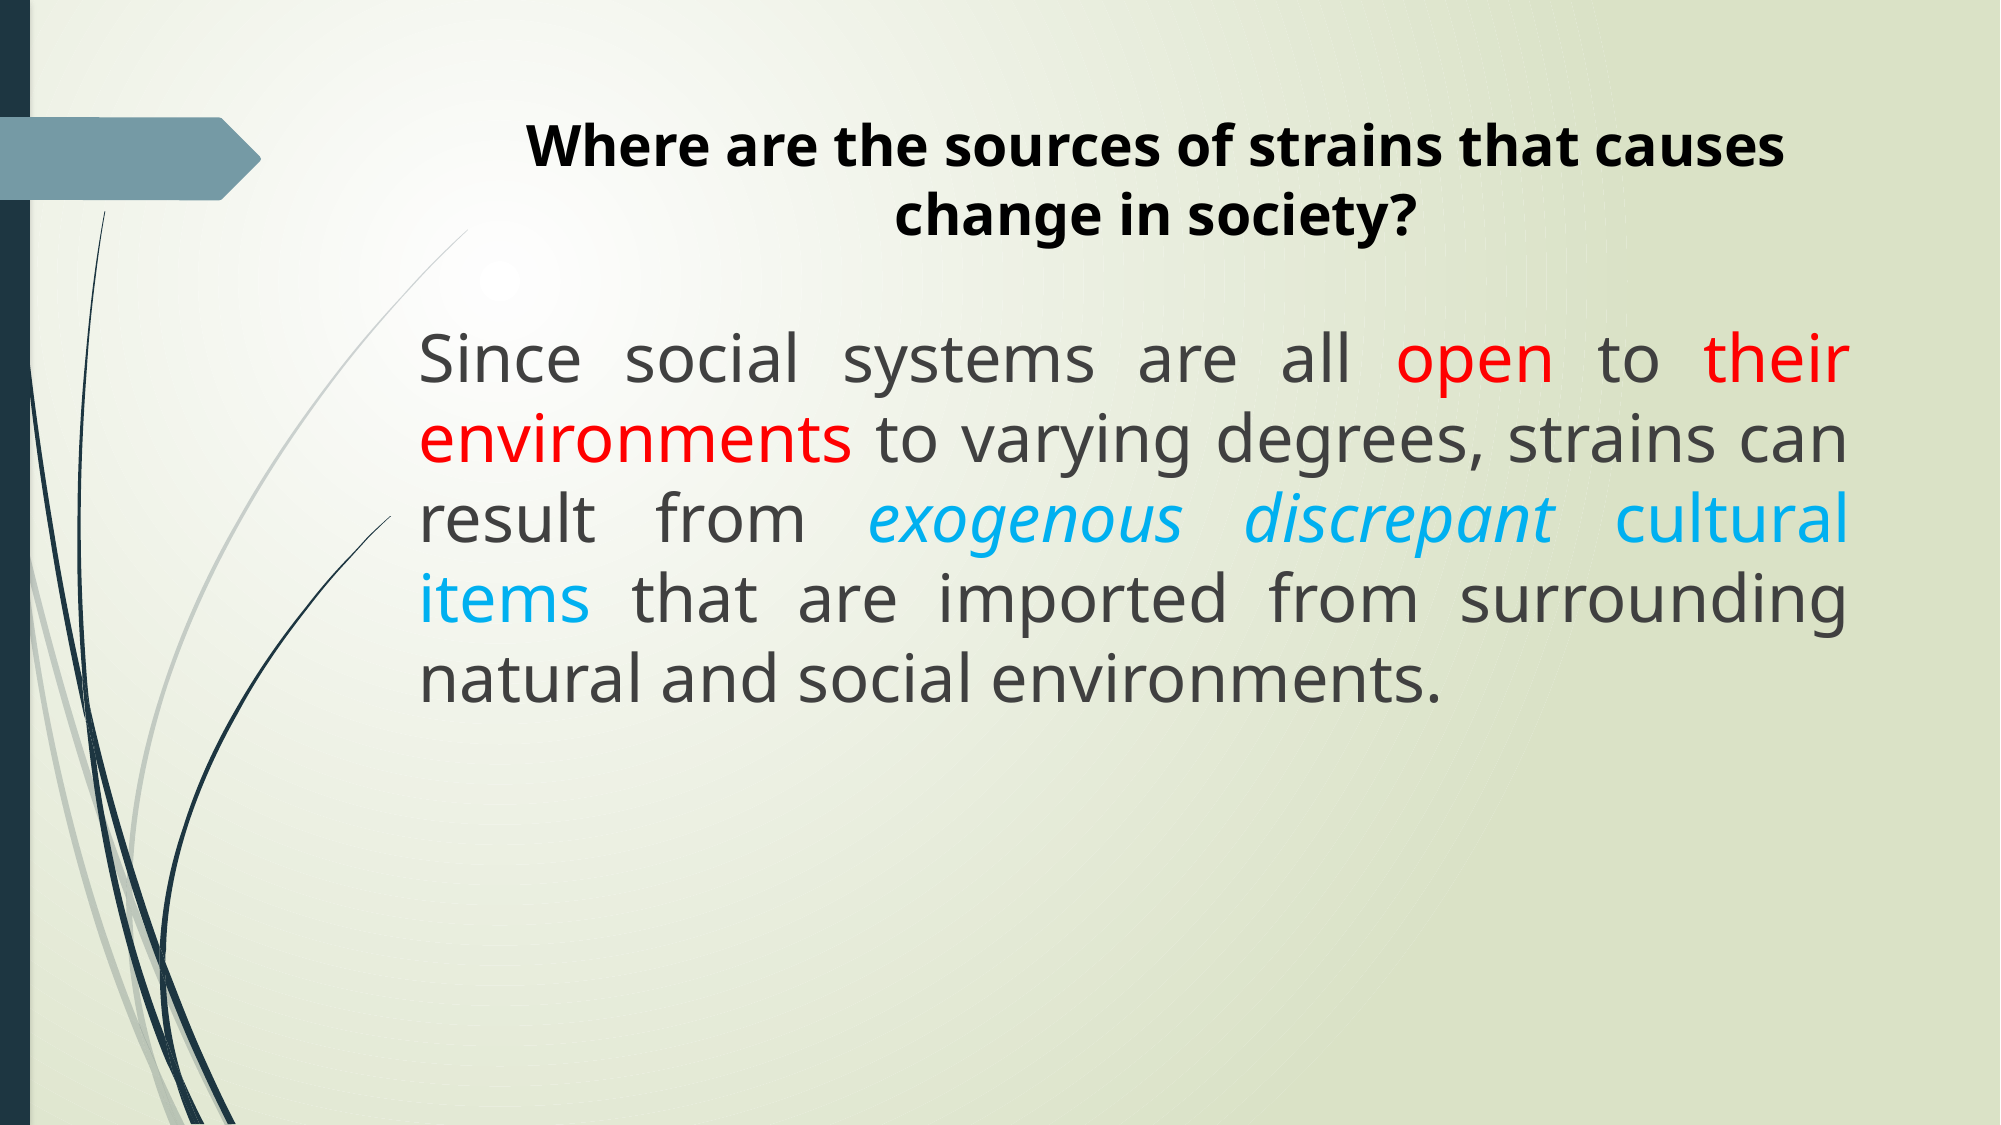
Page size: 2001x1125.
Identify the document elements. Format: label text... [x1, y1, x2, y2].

title Where are the sources of strains that causes change in society? [425, 102, 1888, 256]
list Since social systems are all open to their environments to varying degrees, strains can result from exogenous discrepant cultural items that are imported from surrounding natural and social environments. [403, 308, 1867, 932]
